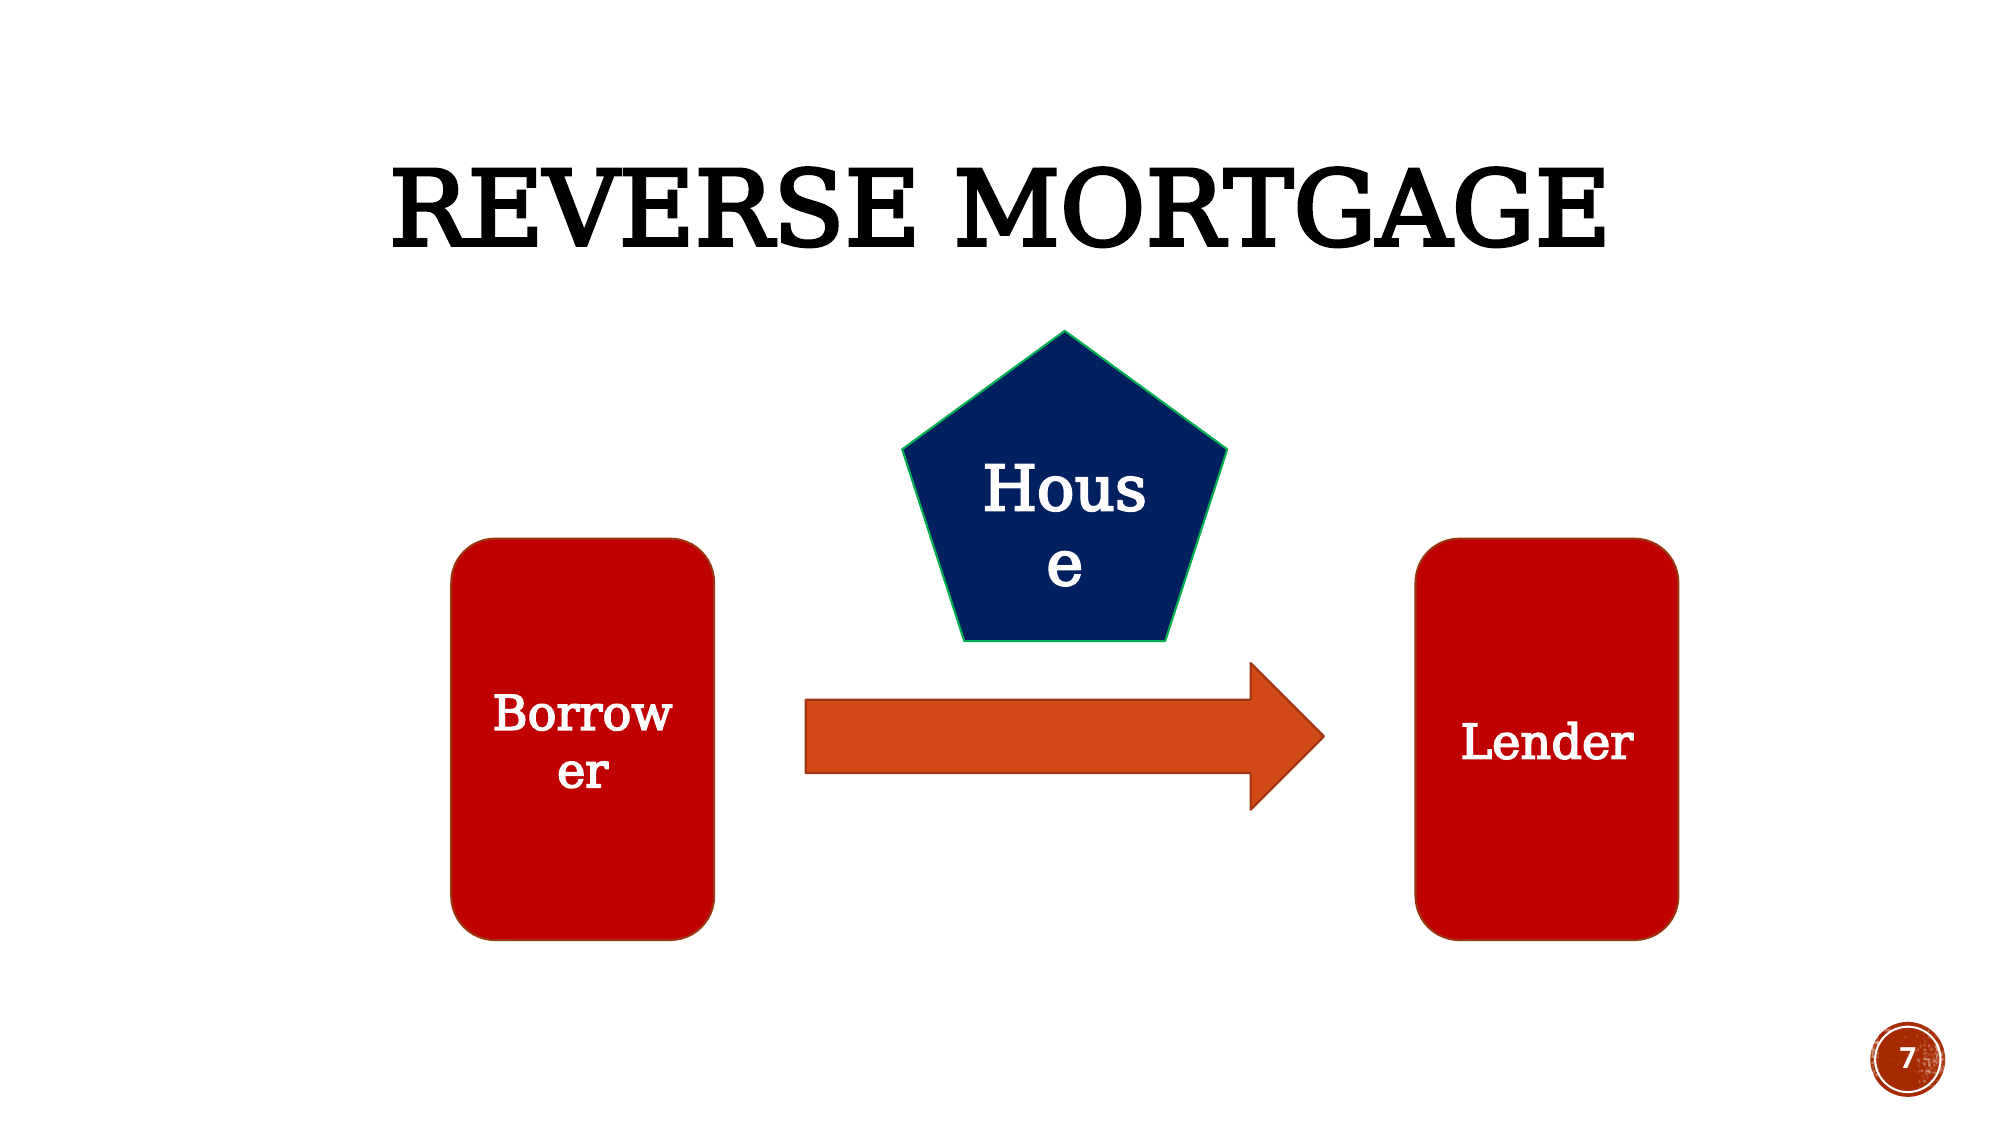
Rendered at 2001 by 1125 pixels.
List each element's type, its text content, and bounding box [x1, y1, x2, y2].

text_box [804, 662, 1325, 811]
list [175, 330, 1826, 996]
title Reverse Mortgage [175, 79, 1826, 330]
slide_number 7 [1855, 1028, 1961, 1089]
text_box Lender [1414, 537, 1680, 942]
text_box Borrower [450, 537, 716, 942]
text_box House [901, 329, 1229, 643]
